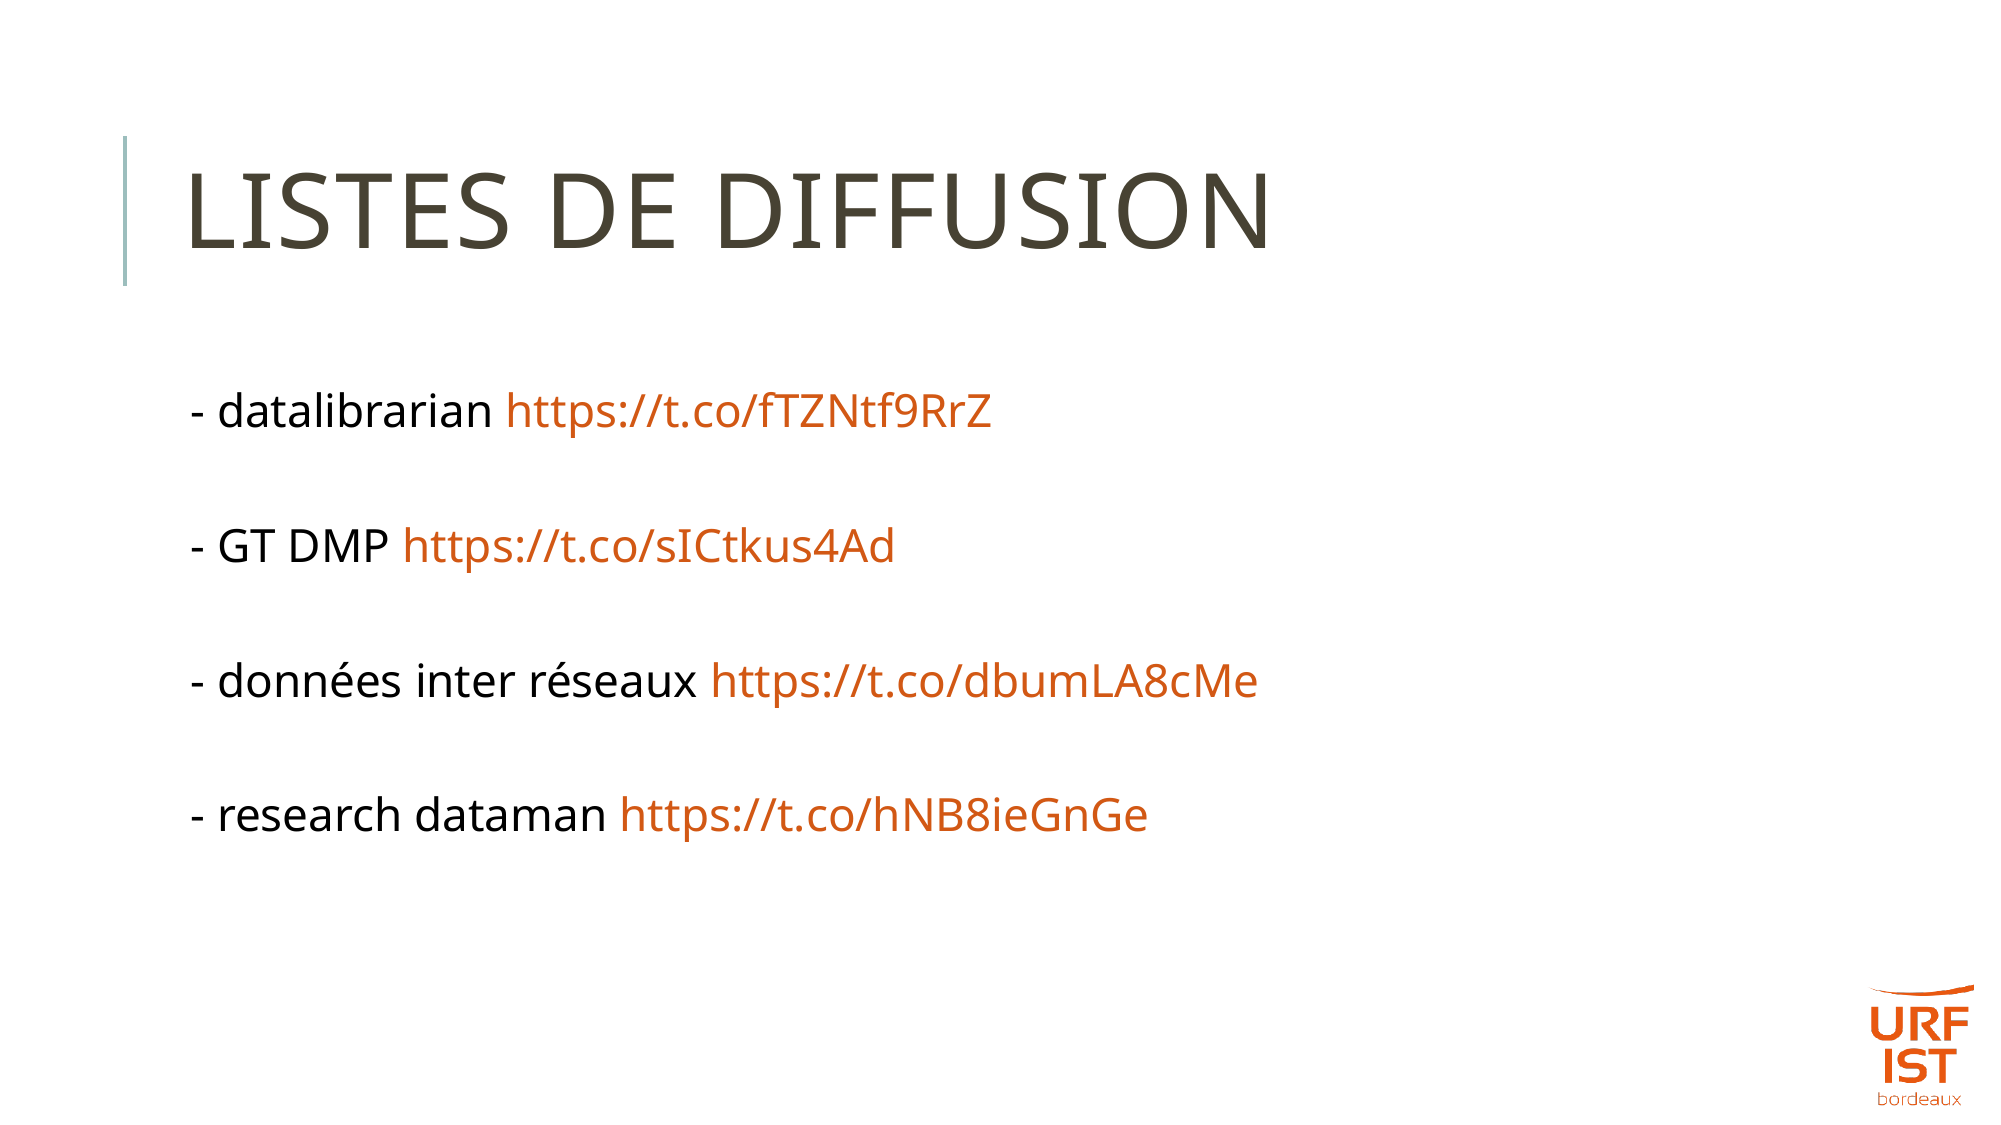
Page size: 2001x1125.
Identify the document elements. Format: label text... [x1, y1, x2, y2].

list - datalibrarian https://t.co/fTZNtf9RrZ - GT DMP https://t.co/sICtkus4Ad - données inter réseaux https://t.co/dbumLA8cMe - research dataman https://t.co/hNB8ieGnGe [168, 375, 1763, 1035]
title Listes de diffusion [168, 96, 1763, 342]
picture [1839, 964, 2000, 1125]
